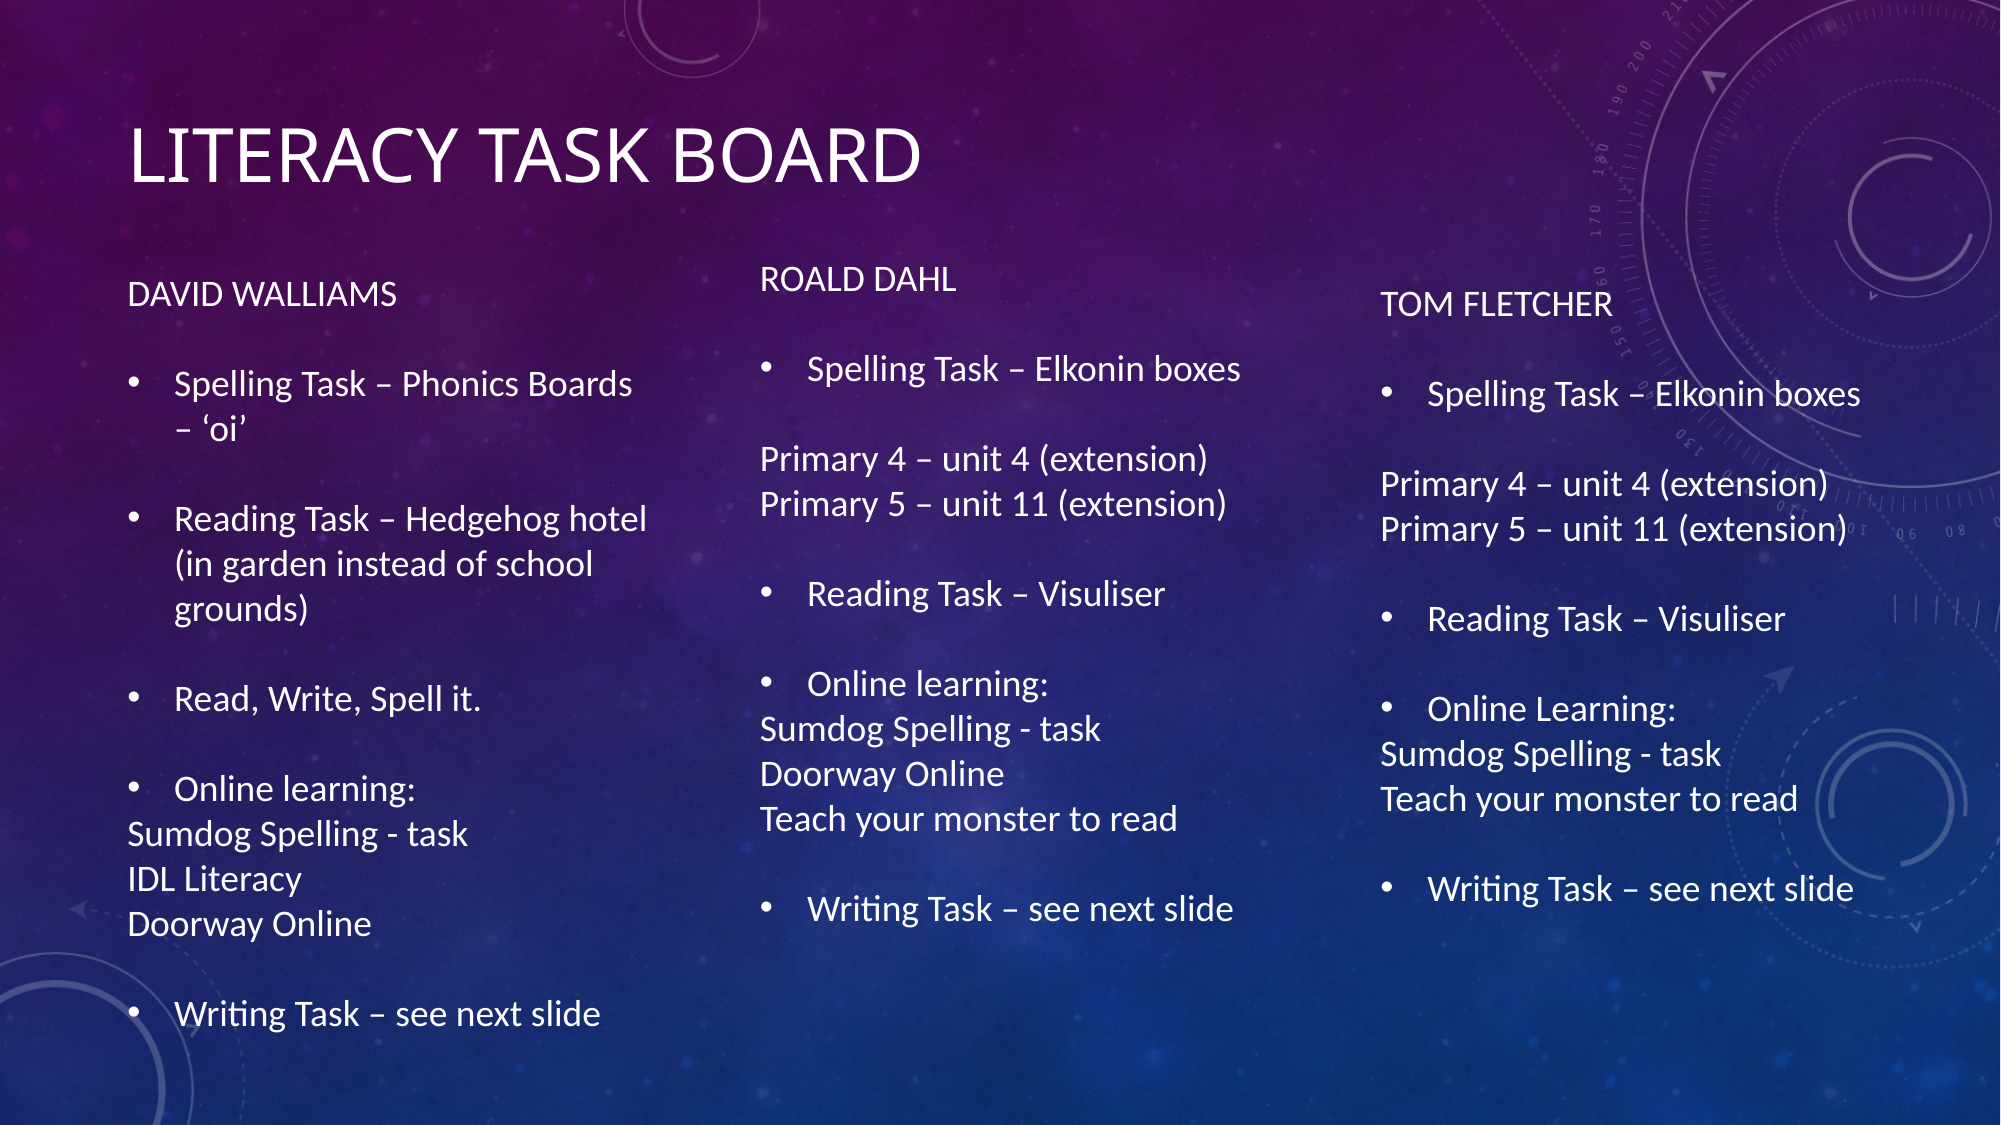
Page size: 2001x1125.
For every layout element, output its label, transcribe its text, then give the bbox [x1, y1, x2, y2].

title Literacy task board [112, 32, 1775, 272]
text_box ROALD DAHL Spelling Task – Elkonin boxes Primary 4 – unit 4 (extension) Primary 5 – unit 11 (extension) Reading Task – Visuliser Online learning: Sumdog Spelling - task Doorway Online Teach your monster to read Writing Task – see next slide [745, 246, 1296, 982]
text_box DAVID WALLIAMS Spelling Task – Phonics Boards – ‘oi’ Reading Task – Hedgehog hotel (in garden instead of school grounds) Read, Write, Spell it. Online learning: Sumdog Spelling - task IDL Literacy Doorway Online Writing Task – see next slide [112, 261, 675, 1125]
picture [0, 0, 2001, 1125]
text_box TOM FLETCHER Spelling Task – Elkonin boxes Primary 4 – unit 4 (extension) Primary 5 – unit 11 (extension) Reading Task – Visuliser Online Learning: Sumdog Spelling - task Teach your monster to read Writing Task – see next slide [1365, 271, 1929, 1052]
